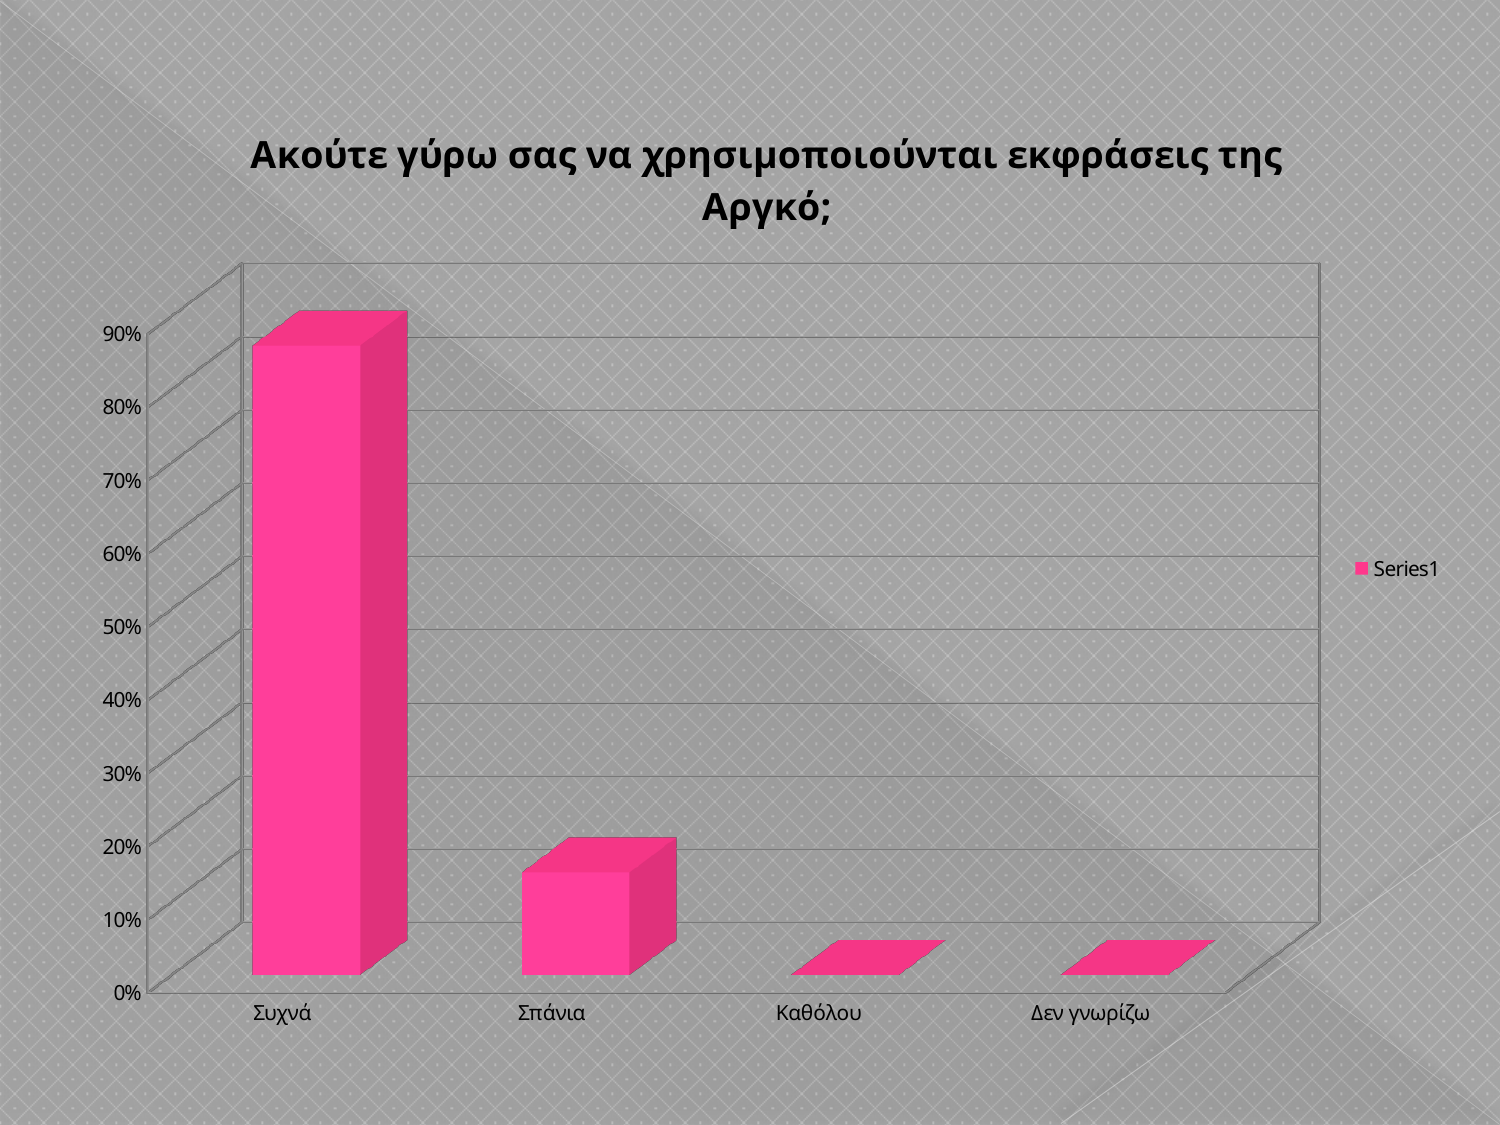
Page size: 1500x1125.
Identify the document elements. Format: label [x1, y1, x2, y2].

chart [74, 89, 1459, 1047]
